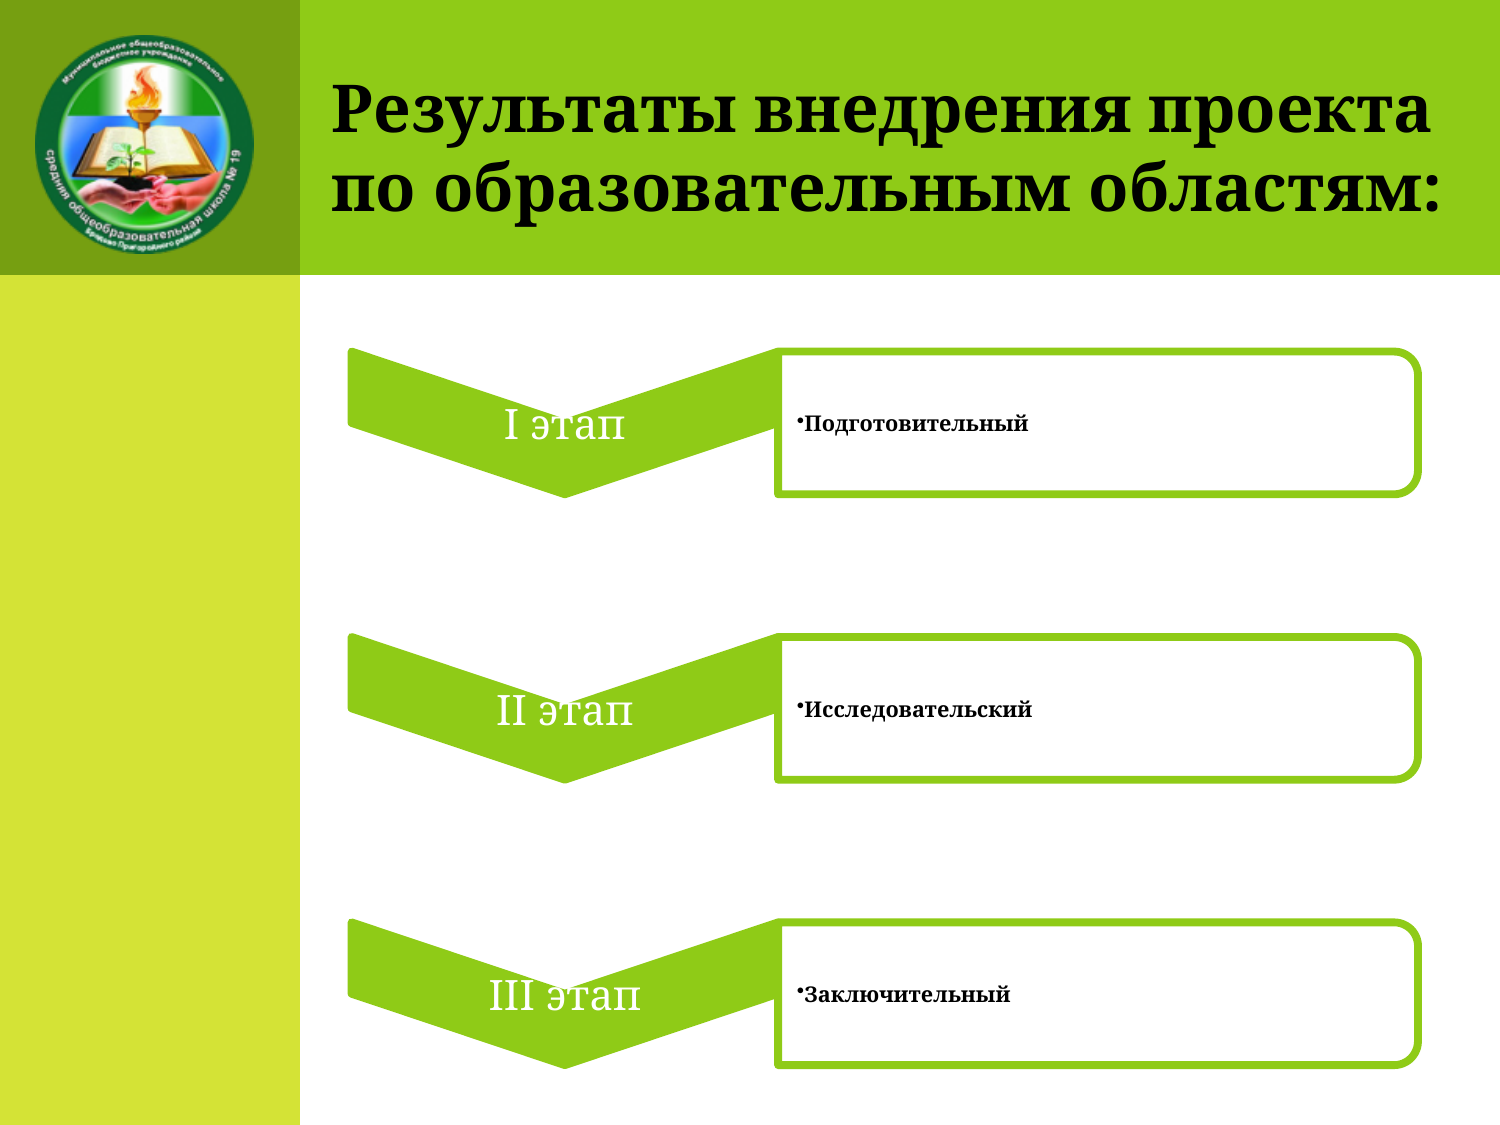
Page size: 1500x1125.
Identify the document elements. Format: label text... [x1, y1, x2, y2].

picture [35, 35, 254, 254]
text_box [351, 351, 1418, 1066]
text_box Результаты внедрения проекта по образовательным областям: [316, 58, 1465, 247]
